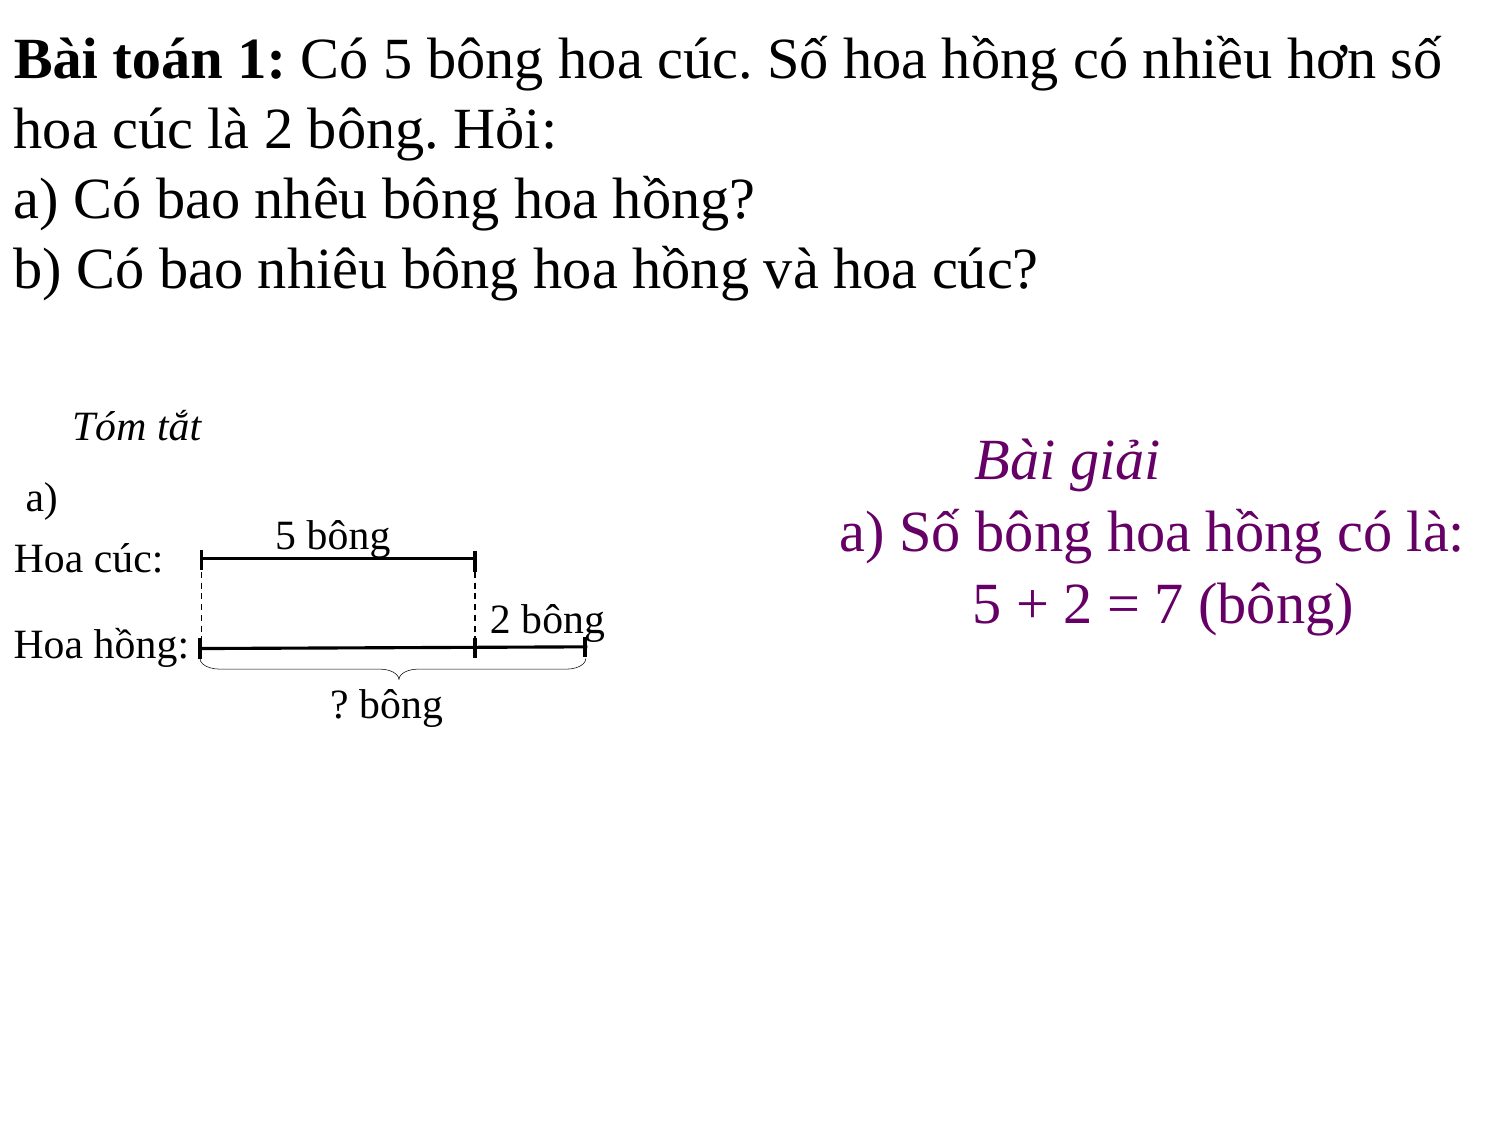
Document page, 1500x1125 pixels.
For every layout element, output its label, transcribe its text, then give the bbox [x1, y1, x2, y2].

text_box 5 + 2 = 7 (bông) [957, 571, 1388, 650]
text_box a) Số bông hoa hồng có là: [824, 485, 1491, 571]
text_box ? bông [315, 670, 501, 734]
text_box 2 bông [474, 584, 648, 650]
text_box Hoa hồng: [0, 609, 218, 675]
text_box 5 bông [260, 500, 425, 557]
text_box a) [10, 462, 176, 528]
text_box [218, 658, 585, 680]
text_box Tóm tắt [57, 391, 322, 457]
text_box Bài toán 1: Có 5 bông hoa cúc. Số hoa hồng có nhiều hơn số hoa cúc là 2 bông. Hỏi: a) Có bao nhêu bông hoa hồng? b) Có bao nhiêu bông hoa hồng và hoa cúc? [0, 12, 1491, 308]
text_box Hoa cúc: [0, 523, 200, 589]
text_box Bài giải [960, 414, 1200, 485]
